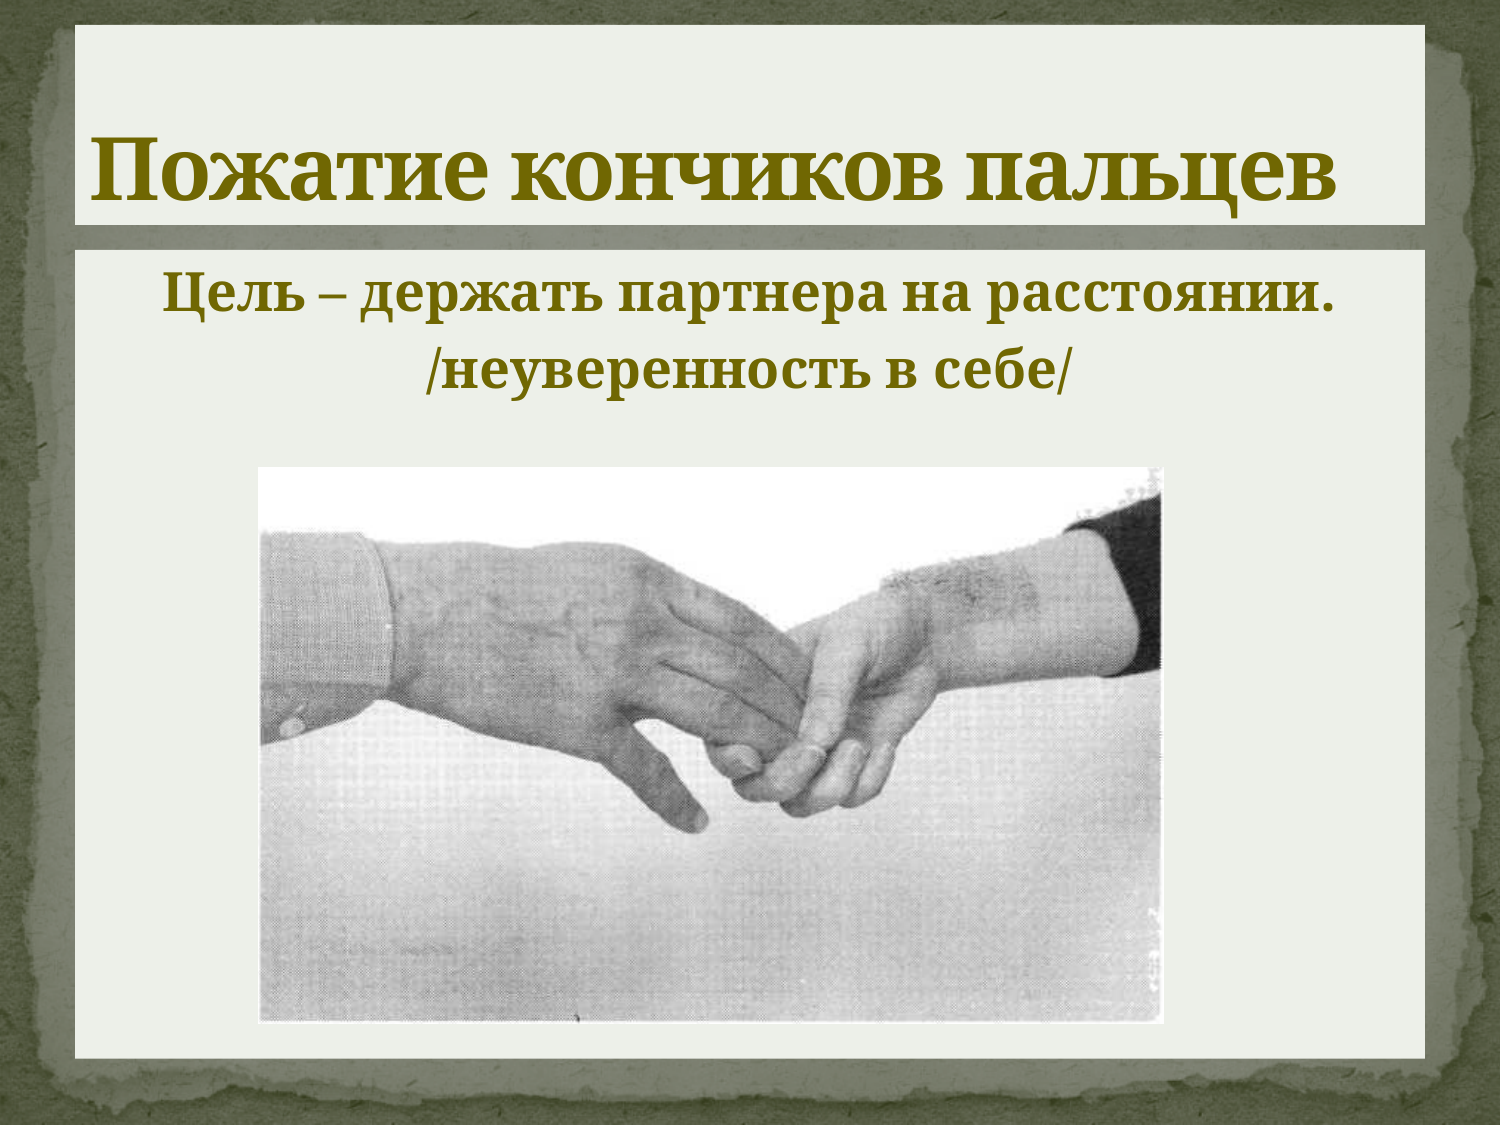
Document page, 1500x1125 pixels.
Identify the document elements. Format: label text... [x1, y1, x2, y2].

picture [258, 467, 1164, 1024]
title Пожатие кончиков пальцев [74, 24, 1425, 225]
list Цель – держать партнера на расстоянии. /неуверенность в себе/ [75, 249, 1425, 1059]
